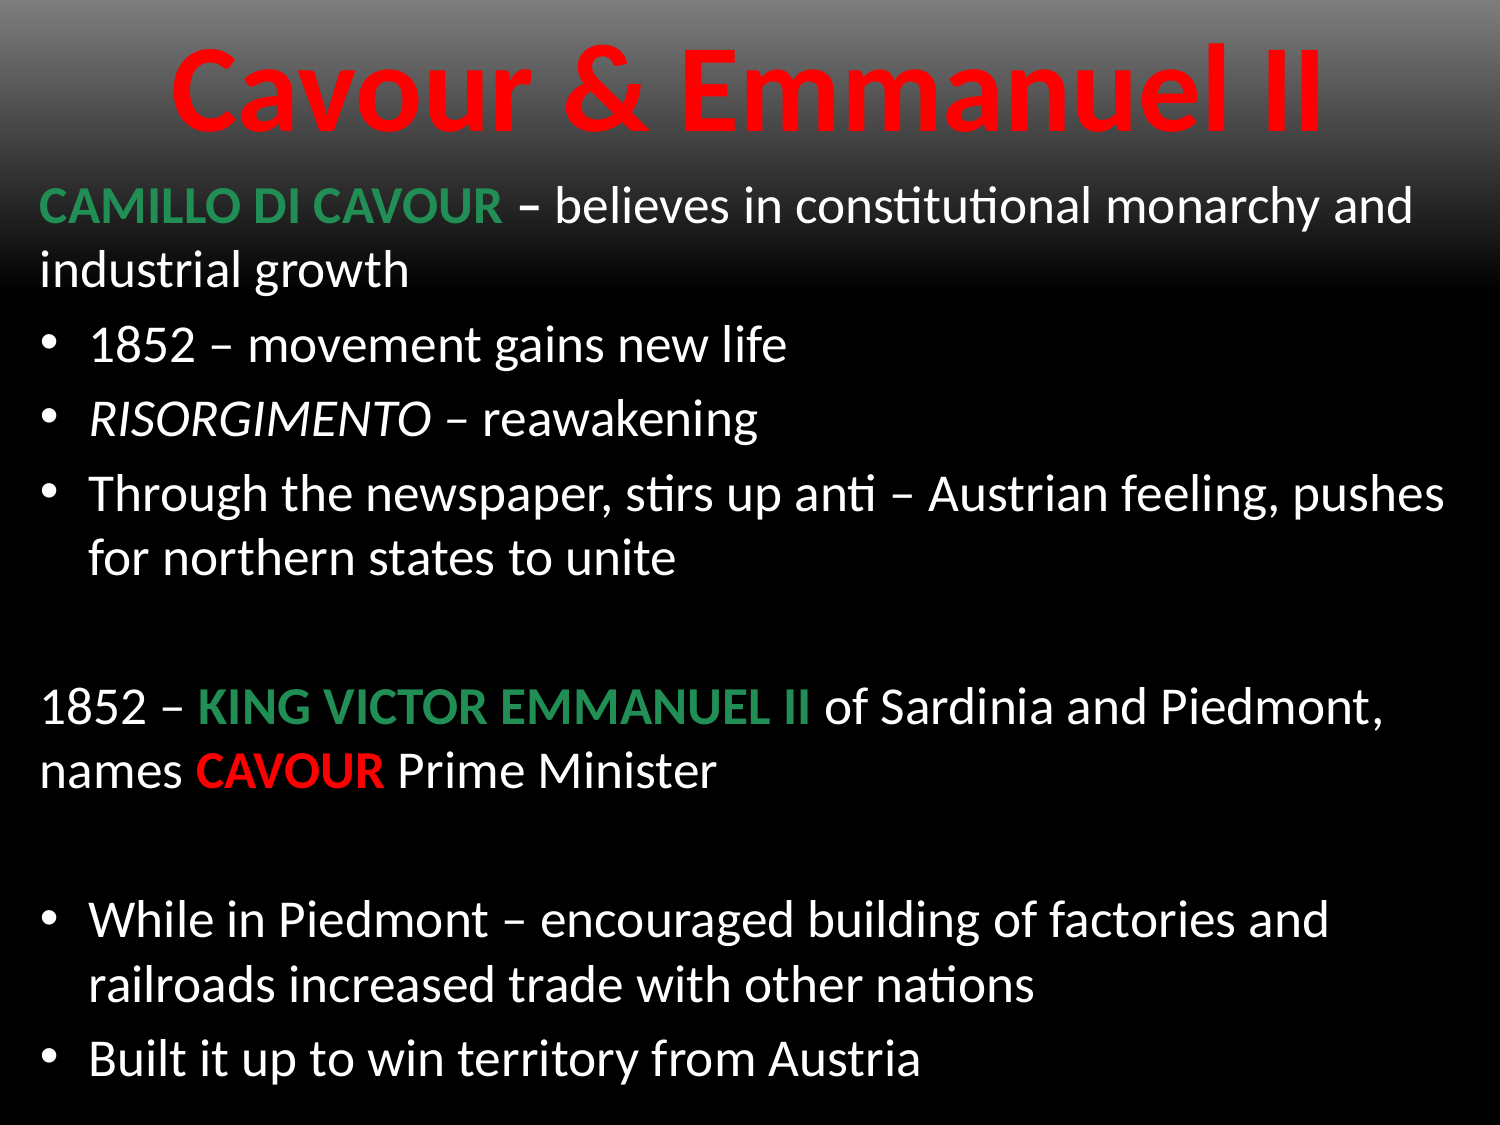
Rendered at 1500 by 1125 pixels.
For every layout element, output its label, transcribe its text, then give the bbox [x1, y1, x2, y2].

title Cavour & Emmanuel II [75, 0, 1425, 162]
list CAMILLO DI CAVOUR – believes in constitutional monarchy and industrial growth 1852 – movement gains new life RISORGIMENTO – reawakening Through the newspaper, stirs up anti – Austrian feeling, pushes for northern states to unite 1852 – KING VICTOR EMMANUEL II of Sardinia and Piedmont, names CAVOUR Prime Minister While in Piedmont – encouraged building of factories and railroads increased trade with other nations Built it up to win territory from Austria [24, 162, 1475, 1100]
